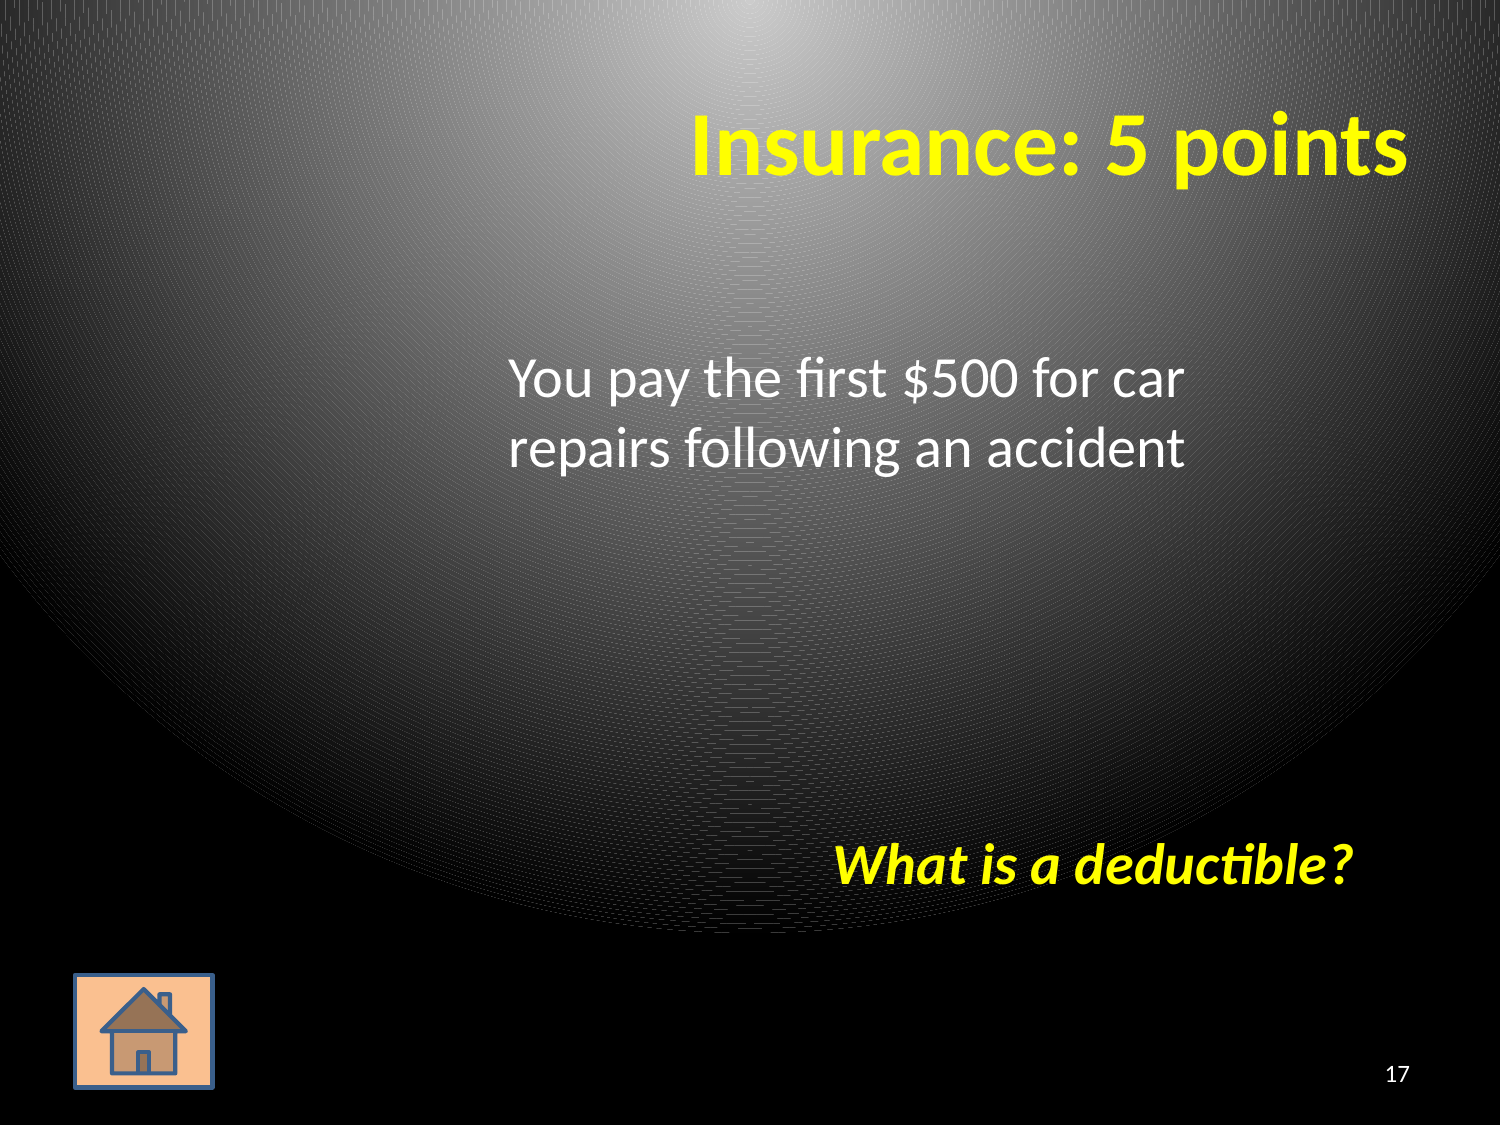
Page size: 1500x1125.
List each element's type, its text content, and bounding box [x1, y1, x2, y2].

list What is a deductible? [762, 737, 1425, 1005]
text_box [73, 973, 215, 1090]
list You pay the first $500 for car repairs following an accident [437, 249, 1263, 675]
title Insurance: 5 points [75, 45, 1425, 233]
slide_number 17 [1074, 1042, 1425, 1103]
